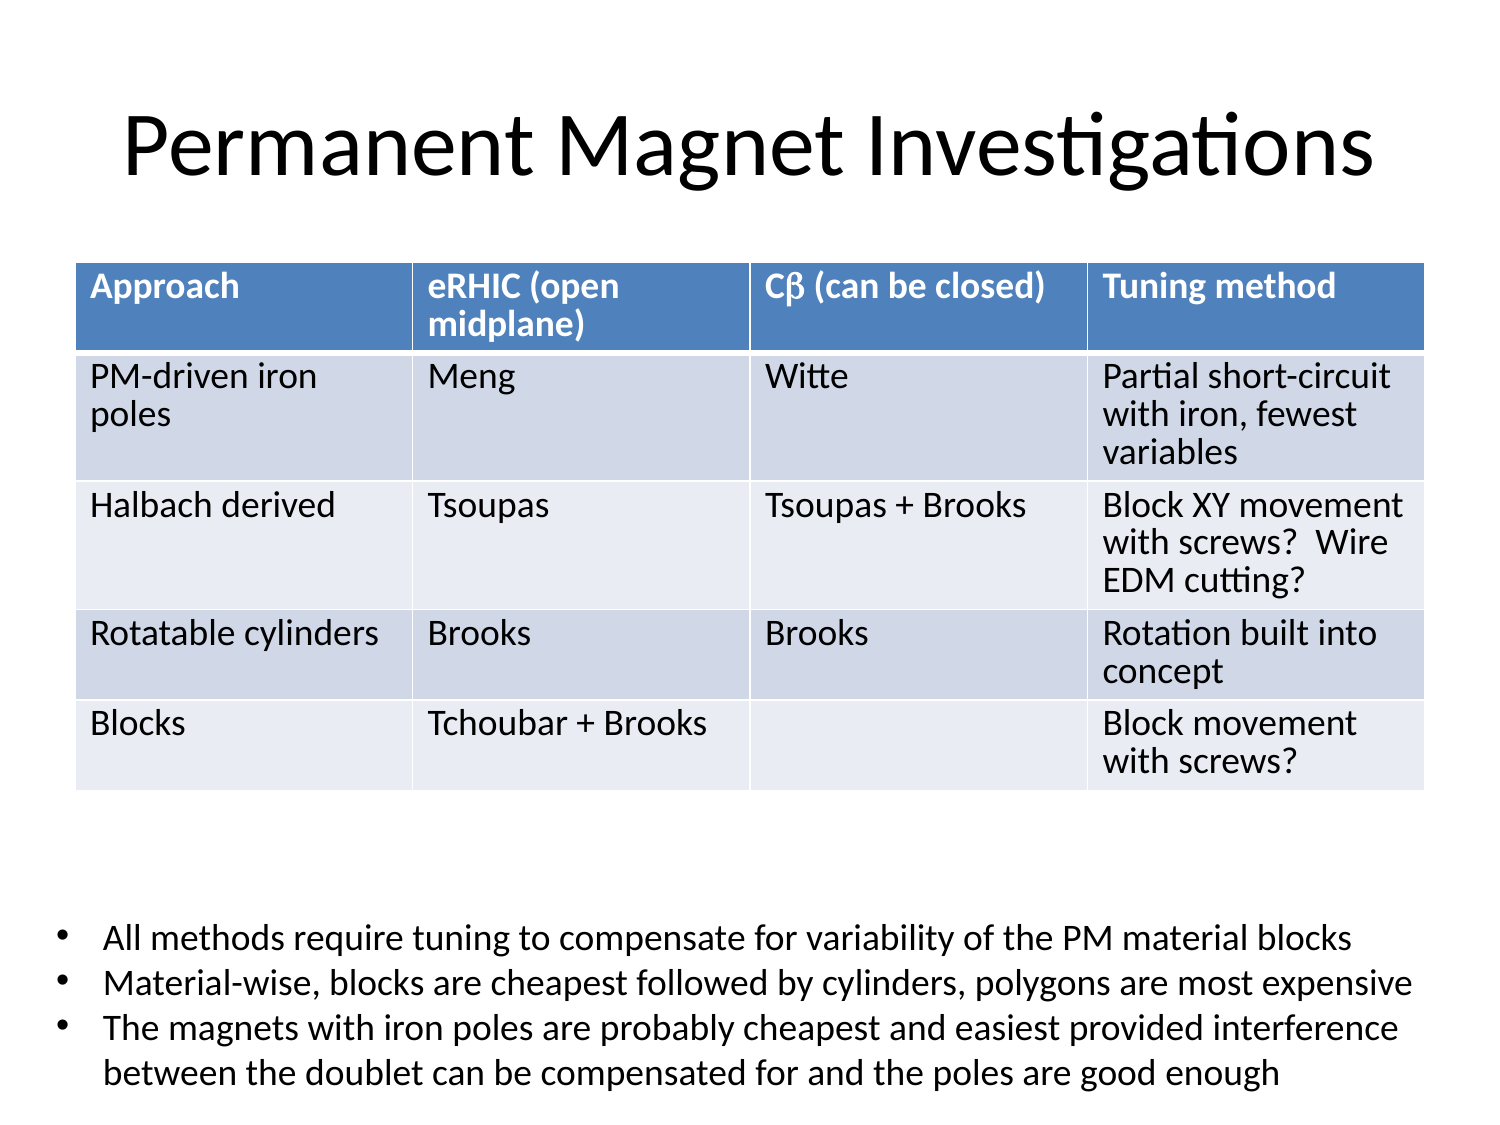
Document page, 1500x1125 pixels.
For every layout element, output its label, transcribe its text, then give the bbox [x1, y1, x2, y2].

table_cell Witte [751, 356, 1087, 480]
table_cell Rotation built into concept [1088, 610, 1424, 699]
table_cell Tsoupas + Brooks [751, 482, 1087, 609]
table_header Approach [76, 263, 412, 350]
table_cell Block movement with screws? [1088, 701, 1424, 790]
text_box All methods require tuning to compensate for variability of the PM material blocks Material-wise, blocks are cheapest followed by cylinders, polygons are most expensive The magnets with iron poles are probably cheapest and easiest provided interference between the doublet can be compensated for and the poles are good enough [41, 905, 1459, 1100]
table_cell Rotatable cylinders [76, 610, 412, 699]
table_cell [751, 701, 1087, 790]
table_cell Partial short-circuit with iron, fewest variables [1088, 356, 1424, 480]
table_cell Brooks [751, 610, 1087, 699]
table_cell Block XY movement with screws? Wire EDM cutting? [1088, 482, 1424, 609]
title Permanent Magnet Investigations [75, 45, 1425, 233]
table_cell Tsoupas [413, 482, 749, 609]
table_header Cb (can be closed) [751, 263, 1087, 350]
table_cell Brooks [413, 610, 749, 699]
table_cell PM-driven iron poles [76, 356, 412, 480]
table_cell Blocks [76, 701, 412, 790]
table_header Tuning method [1088, 263, 1424, 350]
table_cell Halbach derived [76, 482, 412, 609]
table_cell Tchoubar + Brooks [413, 701, 749, 790]
table_cell Meng [413, 356, 749, 480]
table_header eRHIC (open midplane) [413, 263, 749, 350]
